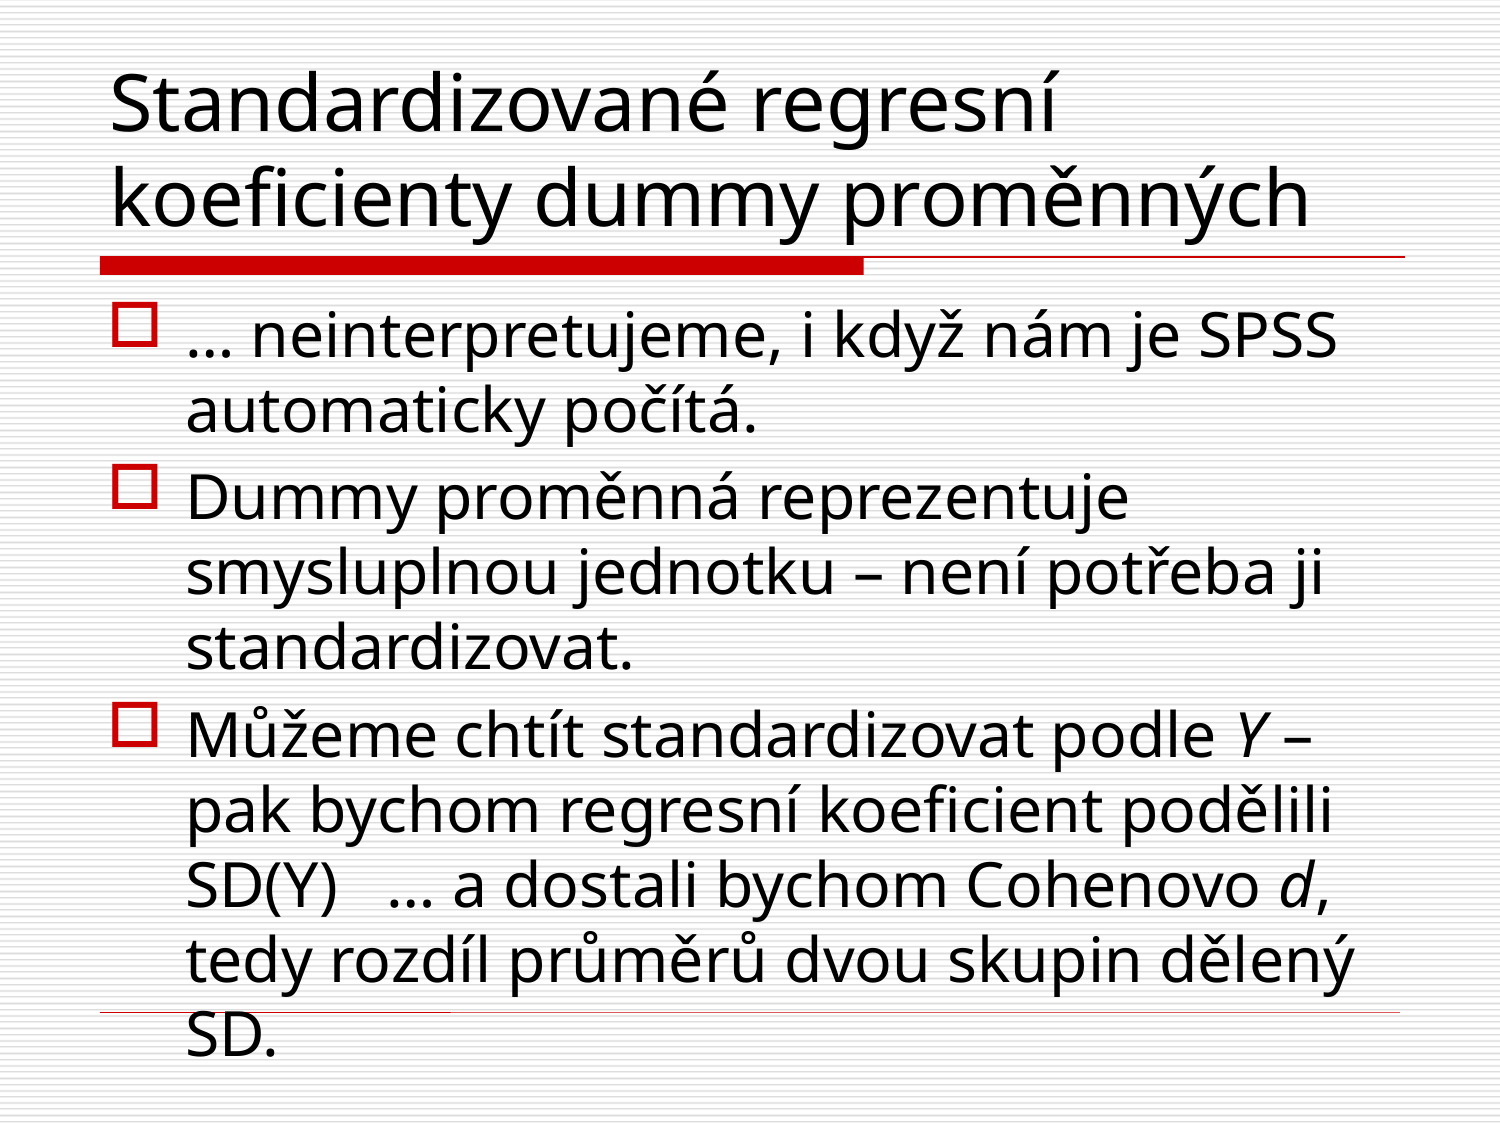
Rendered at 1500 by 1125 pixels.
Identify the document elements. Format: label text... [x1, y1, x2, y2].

title Standardizované regresní koeficienty dummy proměnných [94, 50, 1407, 250]
list … neinterpretujeme, i když nám je SPSS automaticky počítá. Dummy proměnná reprezentuje smysluplnou jednotku – není potřeba ji standardizovat. Můžeme chtít standardizovat podle Y – pak bychom regresní koeficient podělili SD(Y) … a dostali bychom Cohenovo d, tedy rozdíl průměrů dvou skupin dělený SD. [92, 287, 1406, 988]
picture [0, 0, 1500, 1125]
